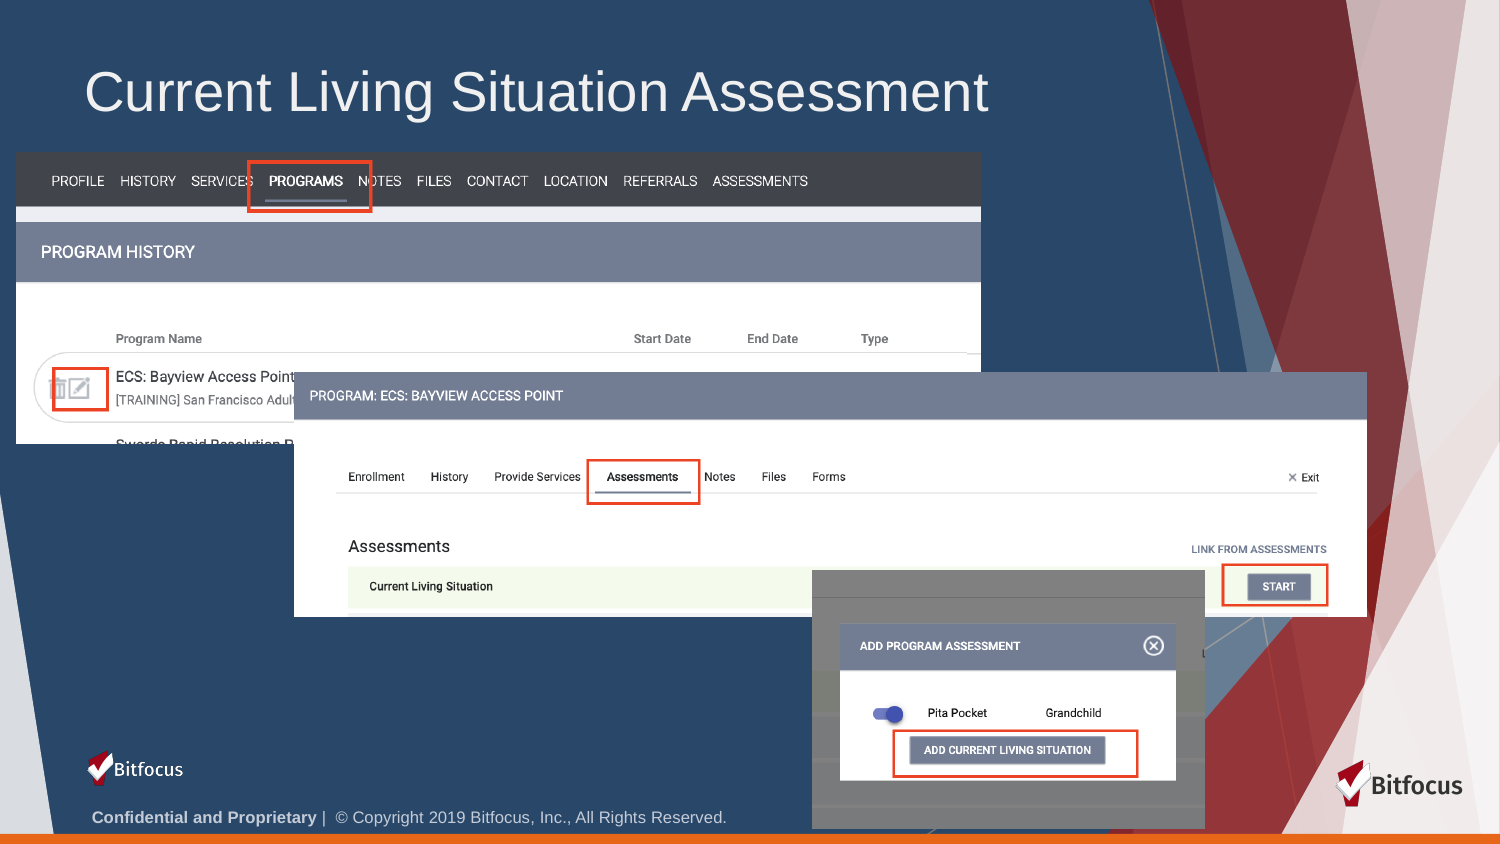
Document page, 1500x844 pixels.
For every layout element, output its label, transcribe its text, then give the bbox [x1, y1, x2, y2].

picture [1333, 757, 1469, 810]
title Current Living Situation Assessment [75, 33, 1425, 175]
picture [85, 748, 188, 788]
picture [16, 152, 1367, 830]
